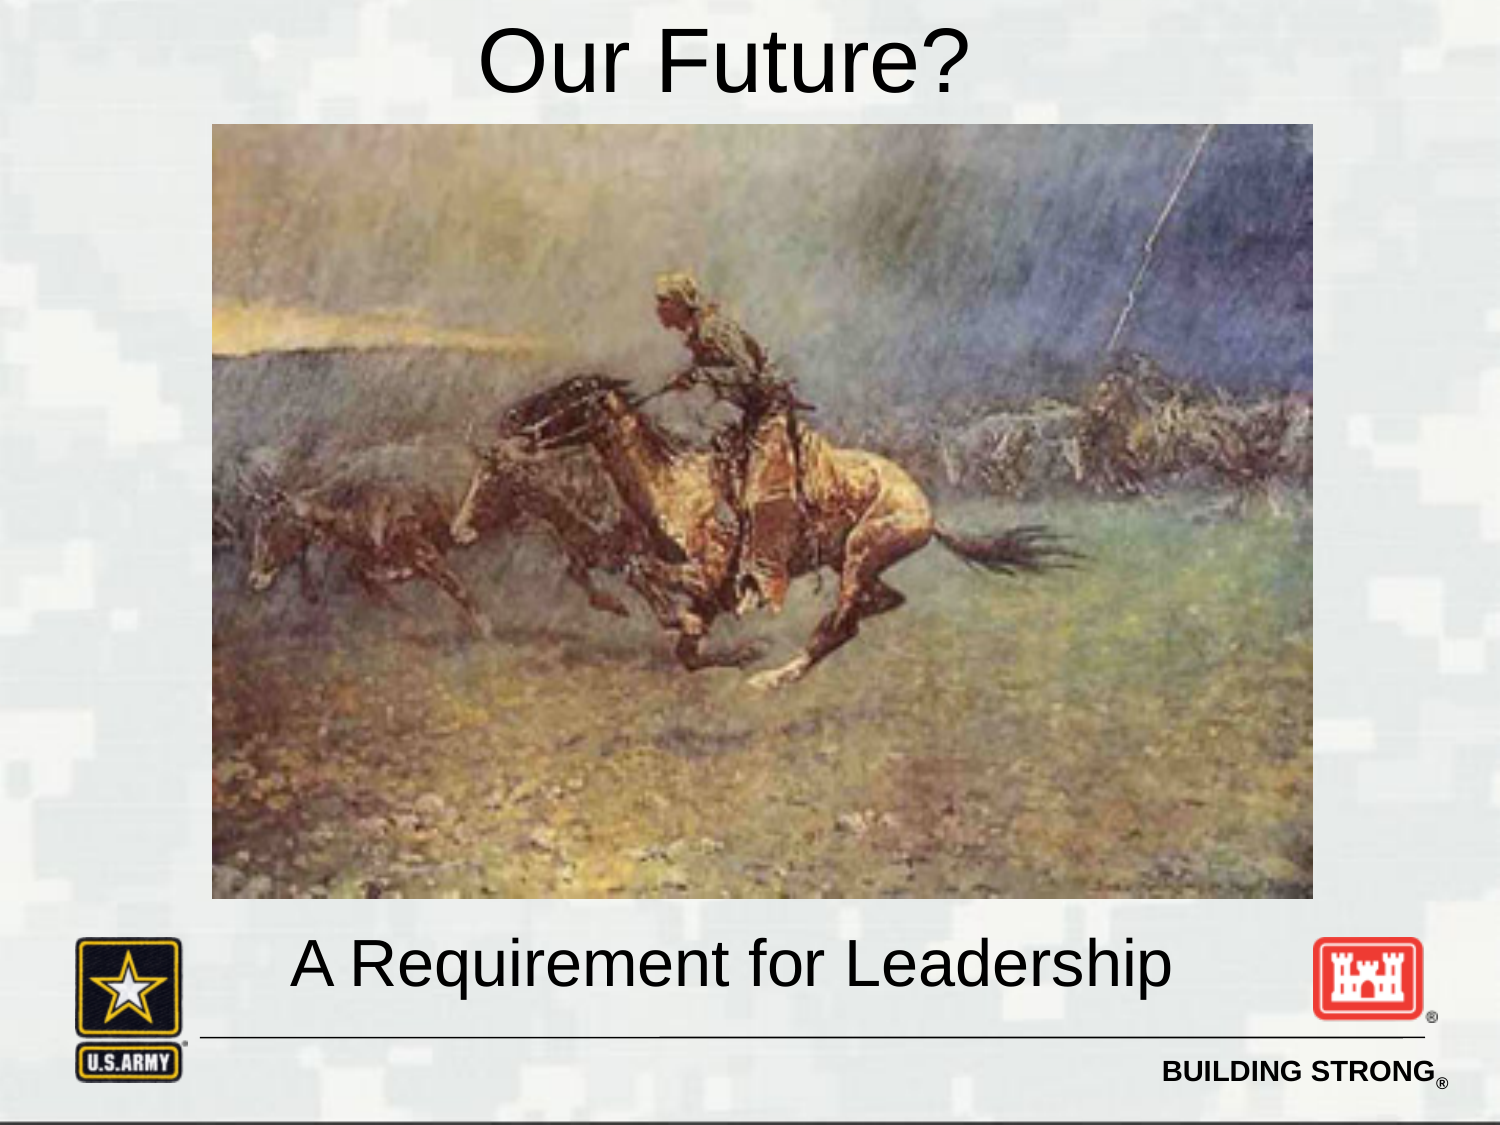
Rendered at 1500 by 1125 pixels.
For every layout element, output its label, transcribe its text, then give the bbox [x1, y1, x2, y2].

title Our Future? [49, 0, 1401, 151]
picture [0, 0, 1500, 1125]
list A Requirement for Leadership [274, 912, 1376, 1051]
